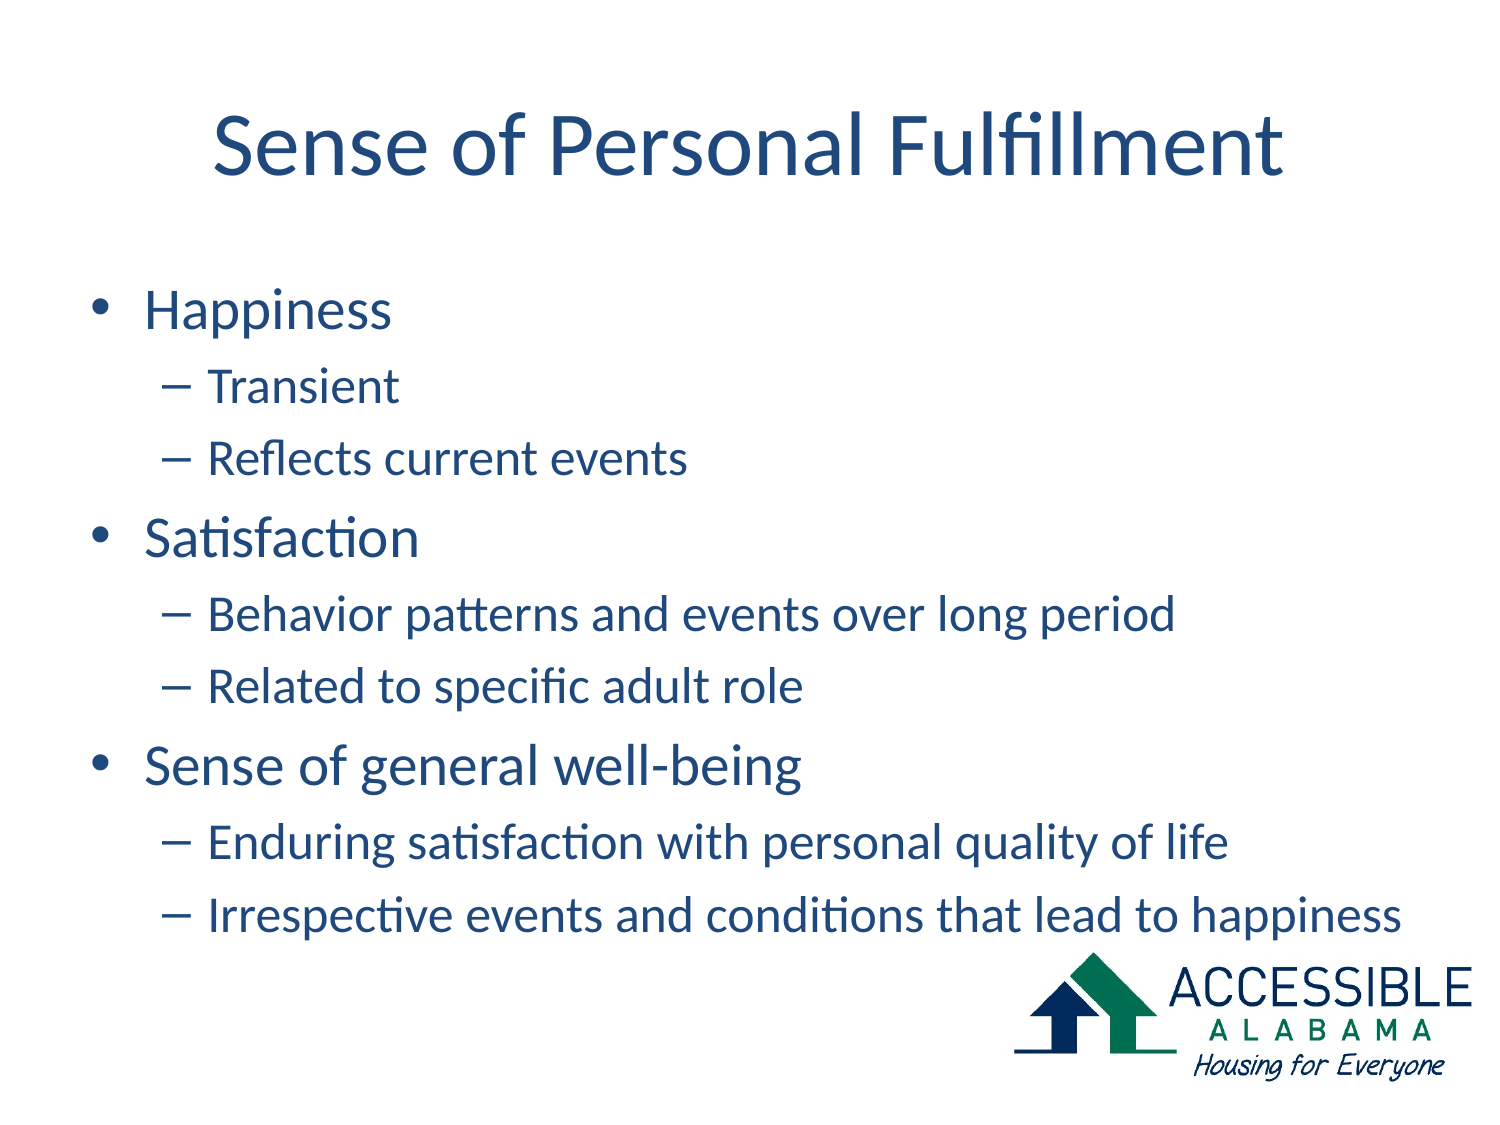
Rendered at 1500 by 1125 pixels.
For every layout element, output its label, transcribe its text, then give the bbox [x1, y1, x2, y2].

list Happiness Transient Reflects current events Satisfaction Behavior patterns and events over long period Related to specific adult role Sense of general well-being Enduring satisfaction with personal quality of life Irrespective events and conditions that lead to happiness [75, 262, 1425, 1005]
title Sense of Personal Fulfillment [75, 45, 1425, 233]
picture [1005, 946, 1479, 1089]
